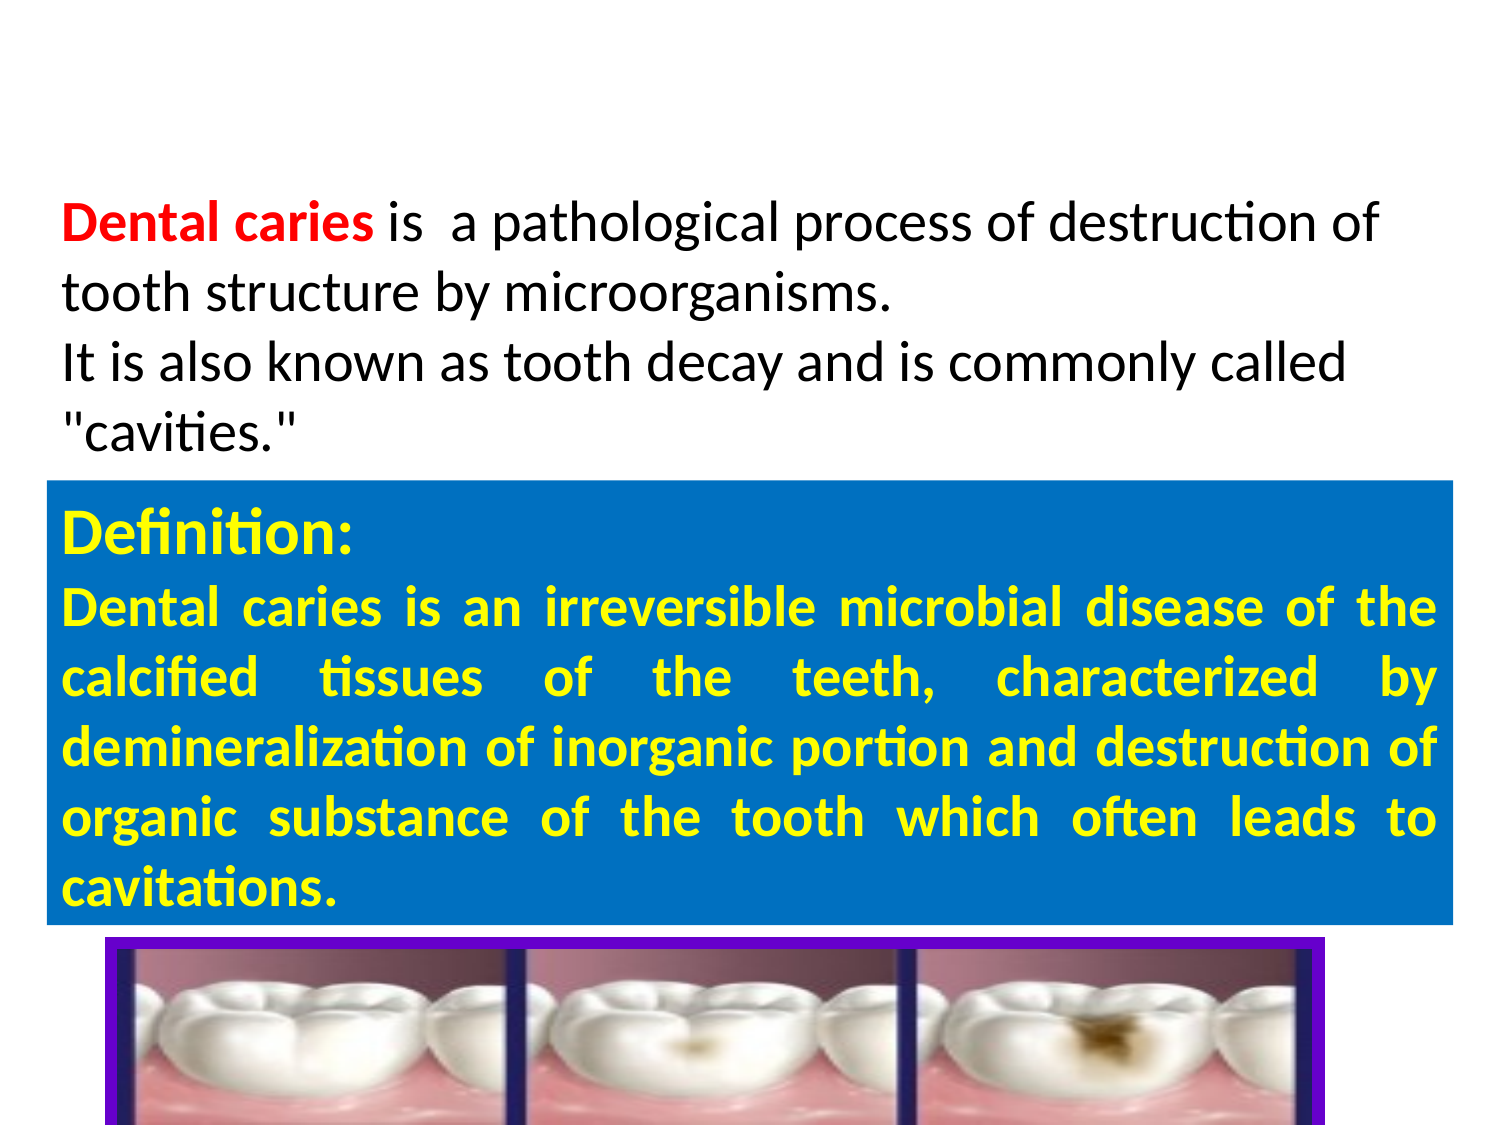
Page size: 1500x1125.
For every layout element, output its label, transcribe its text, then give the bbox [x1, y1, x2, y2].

text_box Definition: Dental caries is an irreversible microbial disease of the calcified tissues of the teeth, characterized by demineralization of inorganic portion and destruction of organic substance of the tooth which often leads to cavitations. [46, 480, 1454, 926]
text_box Dental caries is a pathological process of destruction of tooth structure by microorganisms. It is also known as tooth decay and is commonly called "cavities." [46, 175, 1500, 611]
picture [116, 948, 1313, 1125]
